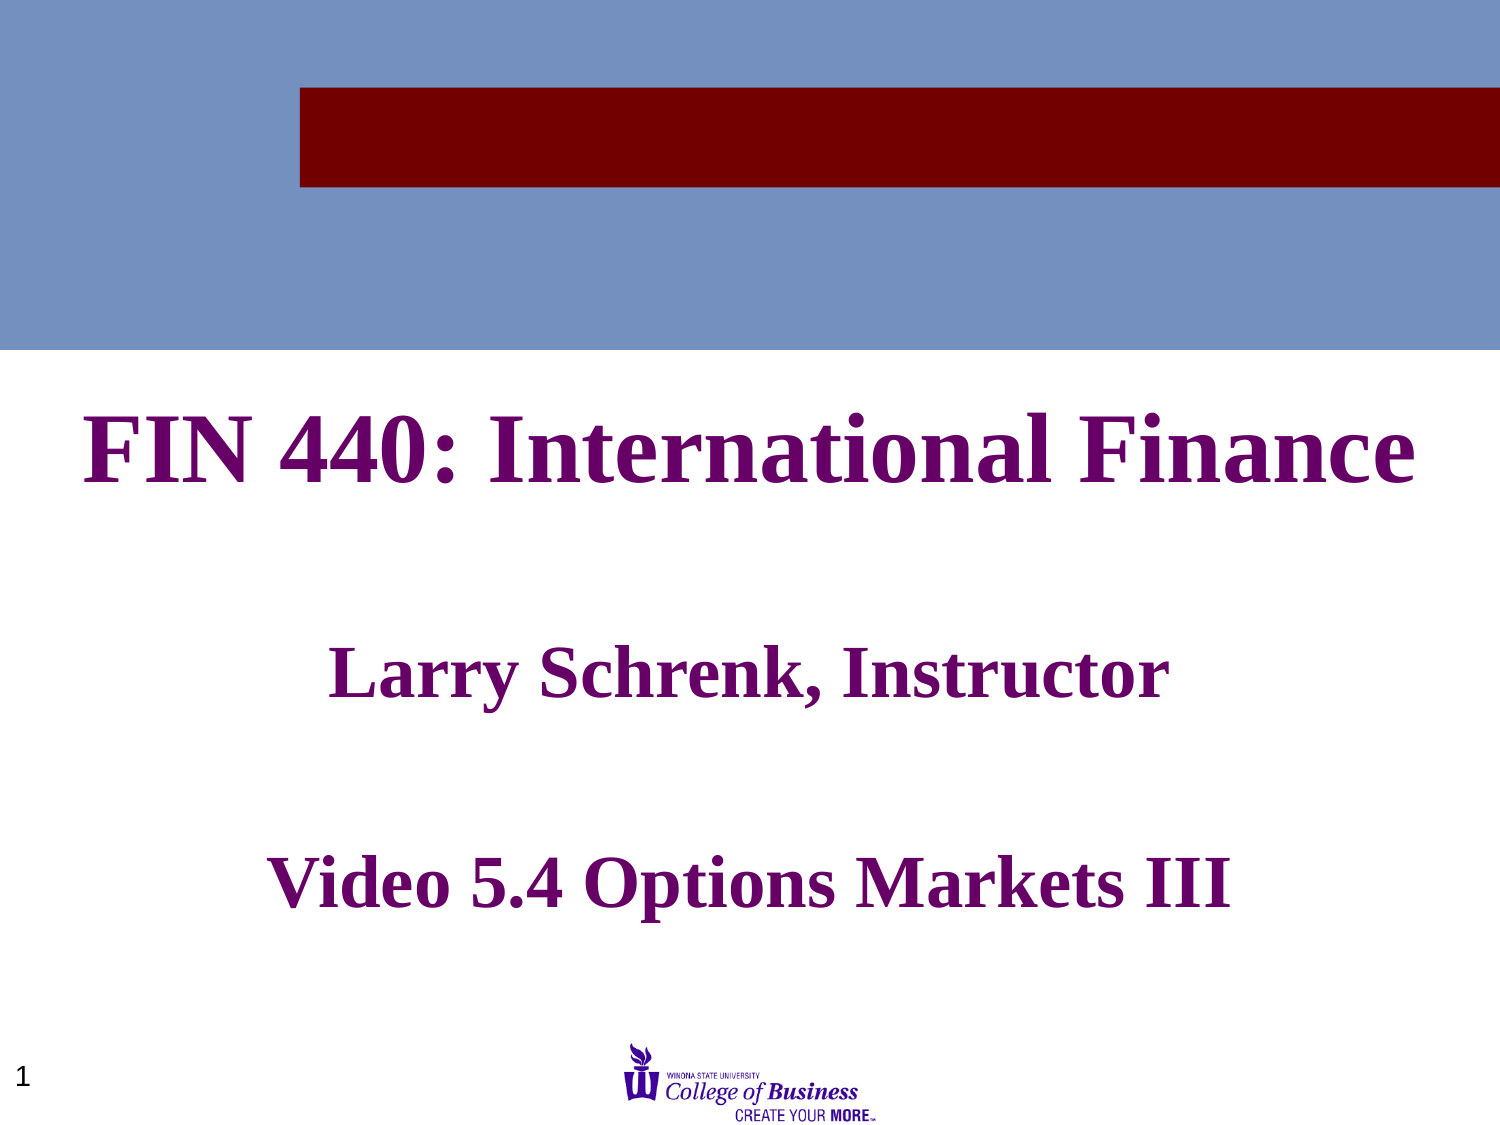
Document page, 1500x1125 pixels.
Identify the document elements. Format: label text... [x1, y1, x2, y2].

list FIN 440: International Finance Larry Schrenk, Instructor Video 5.4 Options Markets III [24, 375, 1475, 1025]
picture [607, 1041, 893, 1125]
slide_number 1 [0, 1050, 113, 1125]
